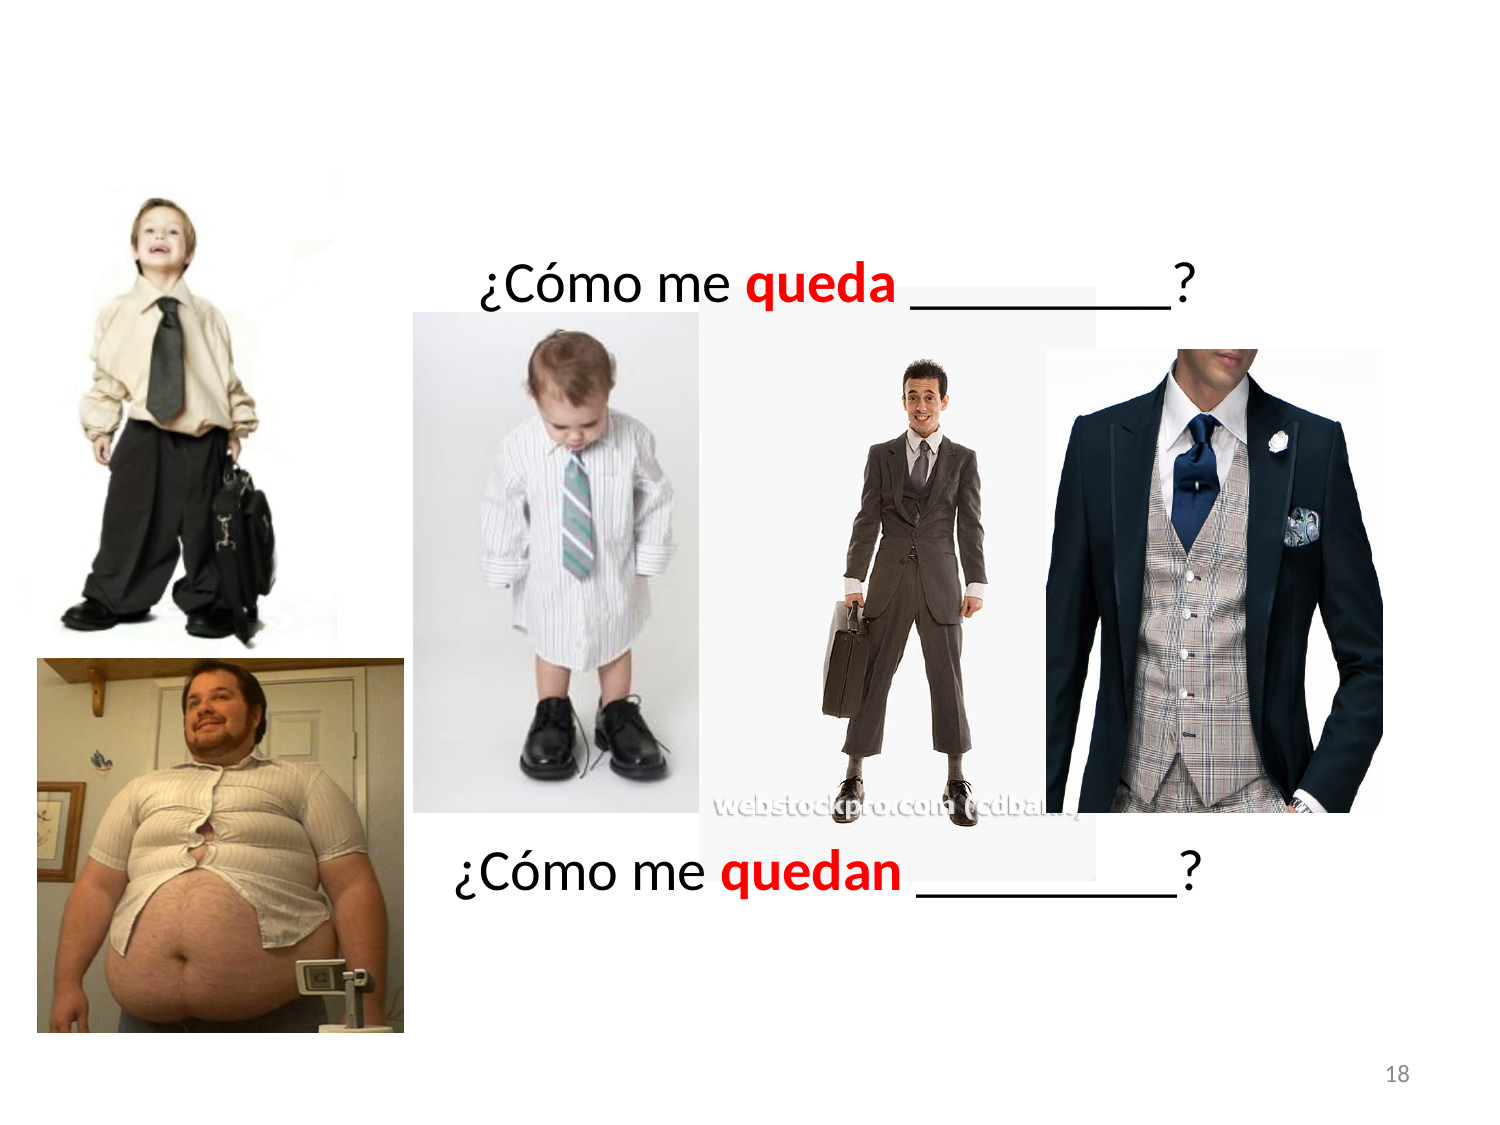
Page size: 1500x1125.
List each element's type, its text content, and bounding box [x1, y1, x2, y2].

text_box ¿Cómo me queda _________? [462, 236, 1263, 322]
picture [412, 287, 1383, 881]
picture [3, 162, 405, 1033]
text_box ¿Cómo me quedan _________? [437, 824, 1238, 910]
slide_number 18 [1074, 1042, 1425, 1103]
